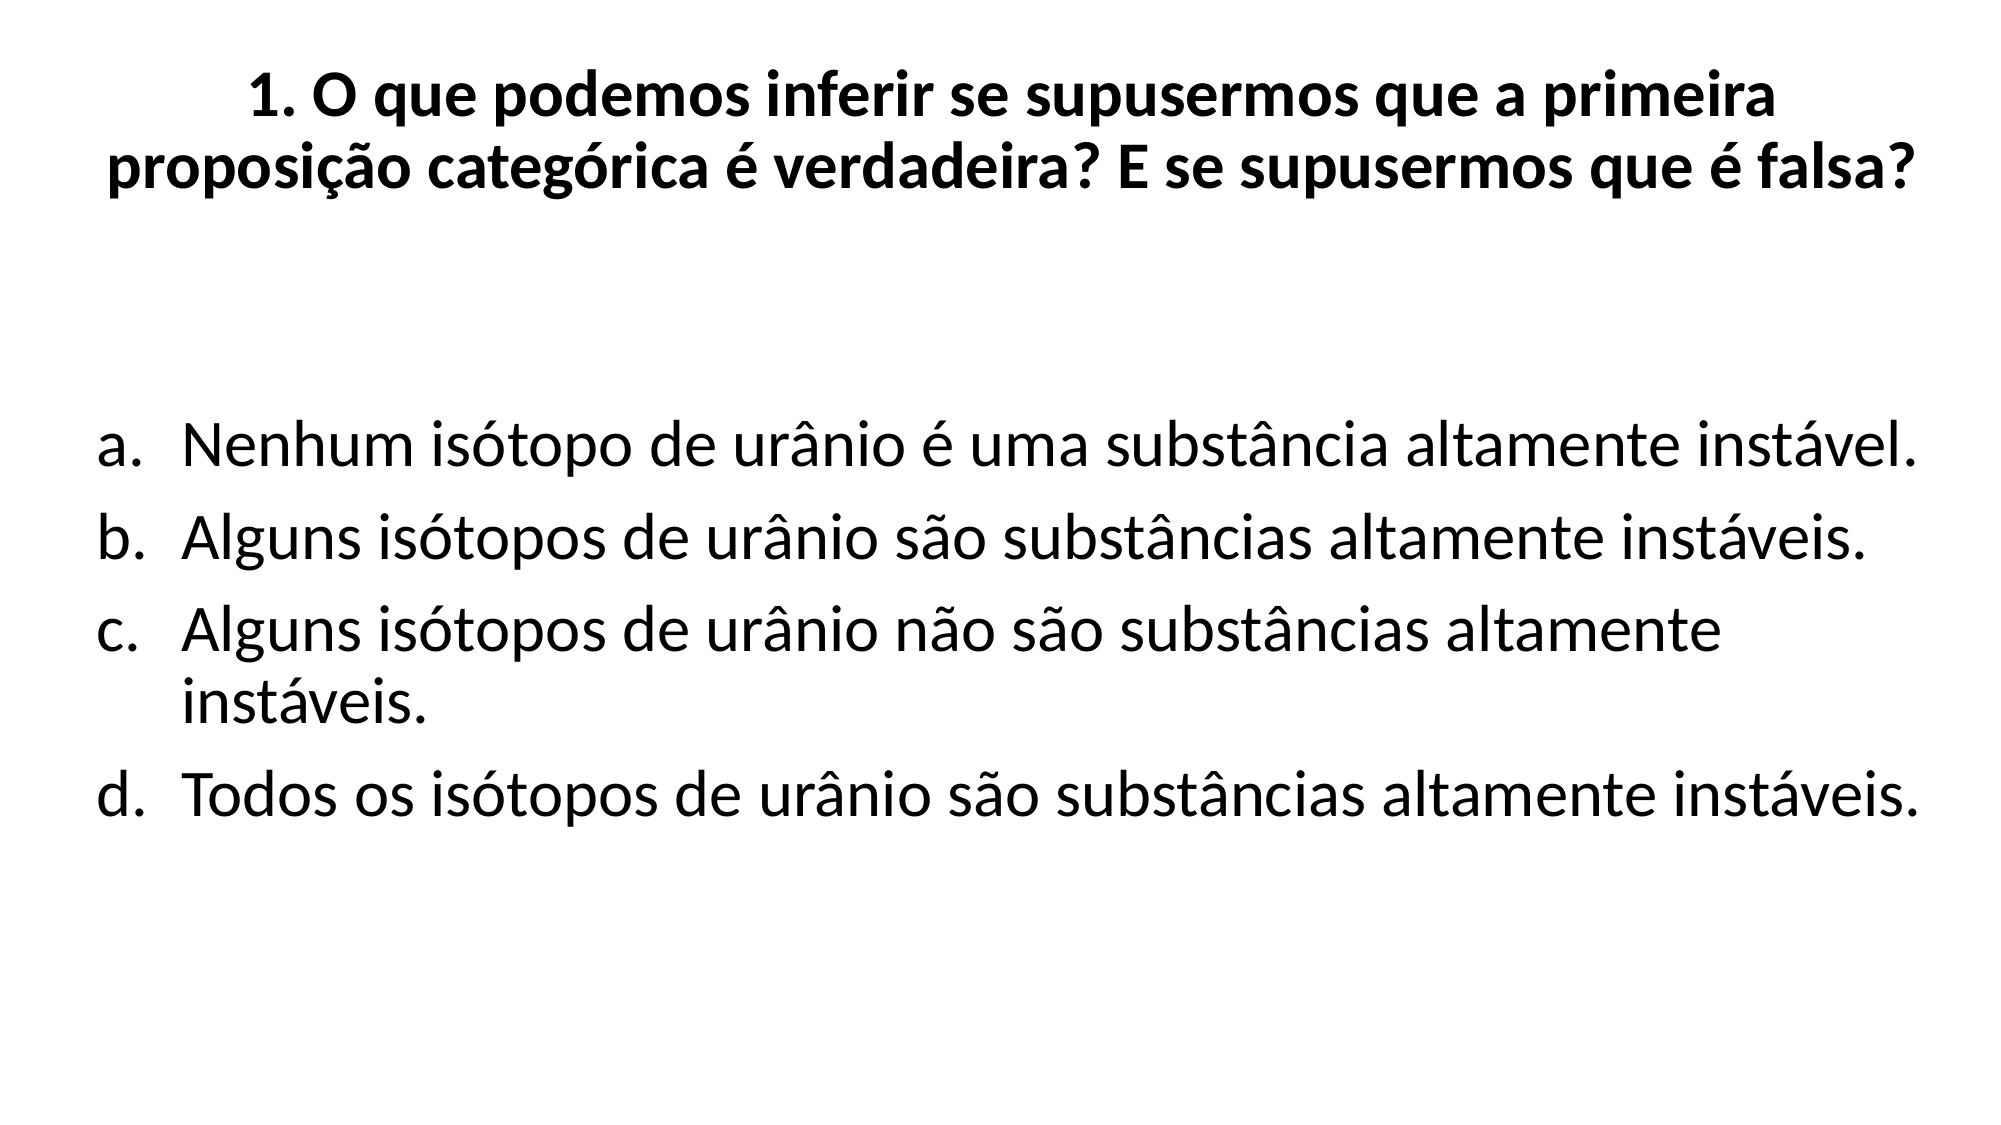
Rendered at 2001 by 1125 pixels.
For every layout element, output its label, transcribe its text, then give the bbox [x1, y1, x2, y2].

list 1. O que podemos inferir se supusermos que a primeira proposição categórica é verdadeira? E se supusermos que é falsa? Nenhum isótopo de urânio é uma substância altamente instável. Alguns isótopos de urânio são substâncias altamente instáveis. Alguns isótopos de urânio não são substâncias altamente instáveis. Todos os isótopos de urânio são substâncias altamente instáveis. [81, 51, 1945, 1014]
